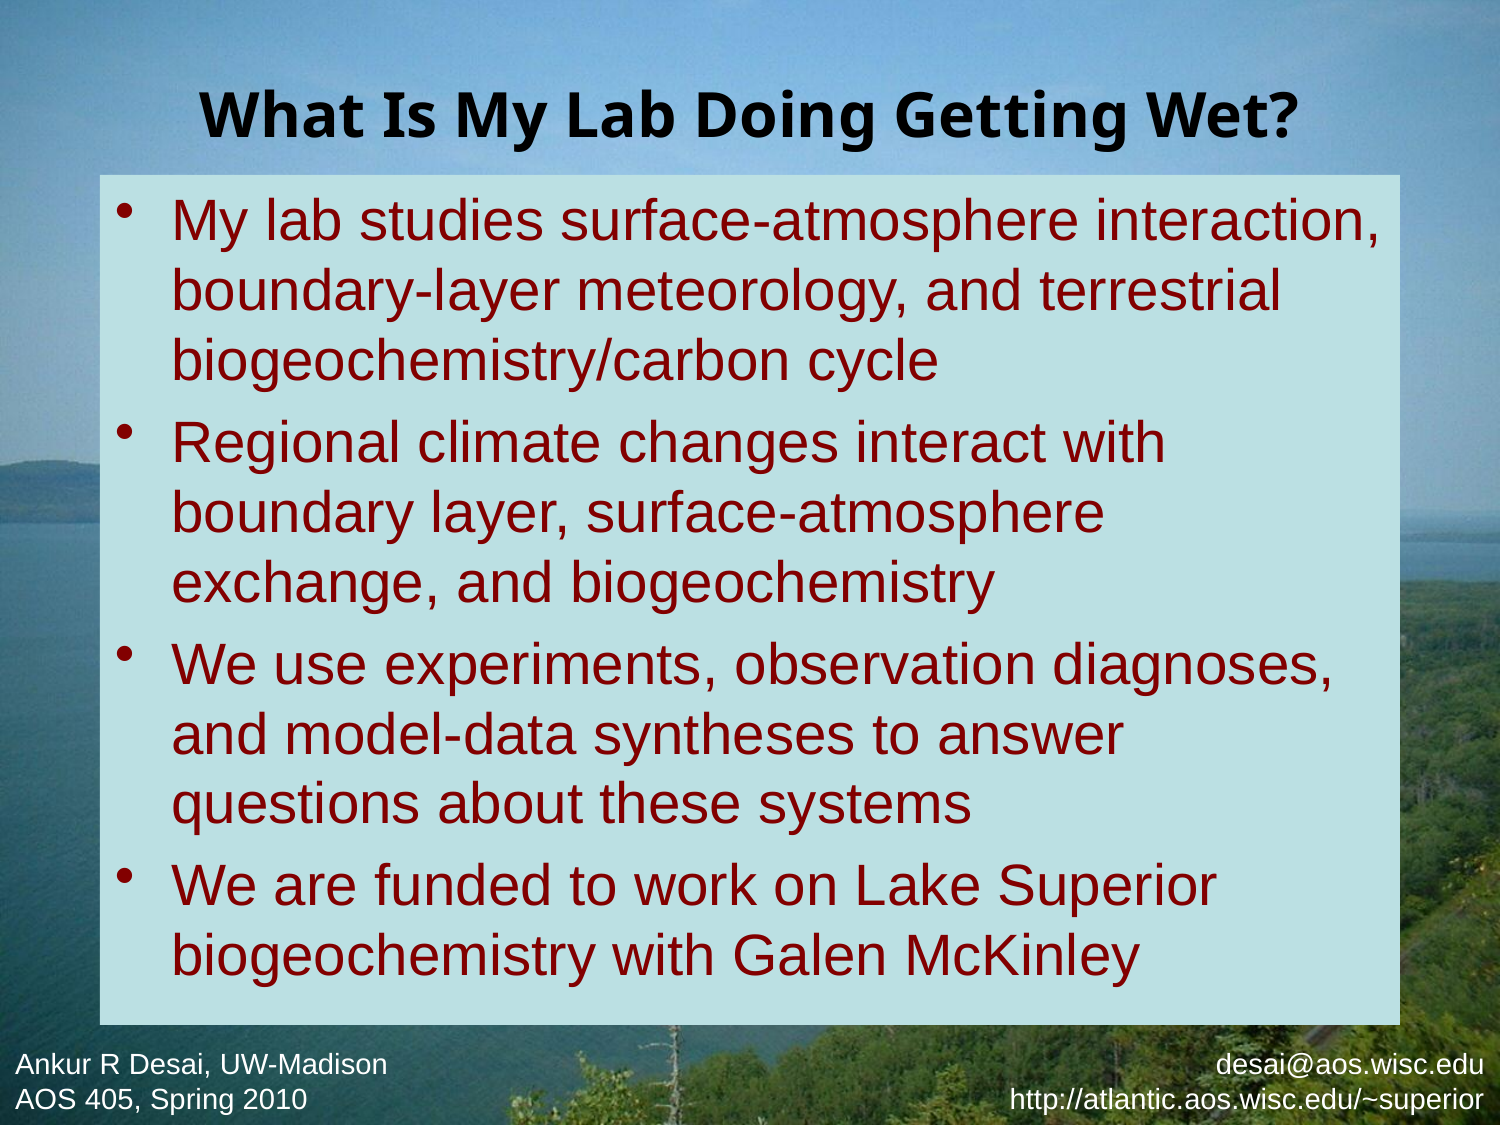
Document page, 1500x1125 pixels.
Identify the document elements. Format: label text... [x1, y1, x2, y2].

slide_number Ankur R Desai, UW-Madison AOS 405, Spring 2010 [0, 1037, 526, 1113]
list My lab studies surface-atmosphere interaction, boundary-layer meteorology, and terrestrial biogeochemistry/carbon cycle Regional climate changes interact with boundary layer, surface-atmosphere exchange, and biogeochemistry We use experiments, observation diagnoses, and model-data syntheses to answer questions about these systems We are funded to work on Lake Superior biogeochemistry with Galen McKinley [99, 174, 1401, 1026]
picture [0, 0, 1500, 1125]
title What Is My Lab Doing Getting Wet? [99, 49, 1401, 174]
footer desai@aos.wisc.edu http://atlantic.aos.wisc.edu/~superior [887, 1037, 1500, 1113]
